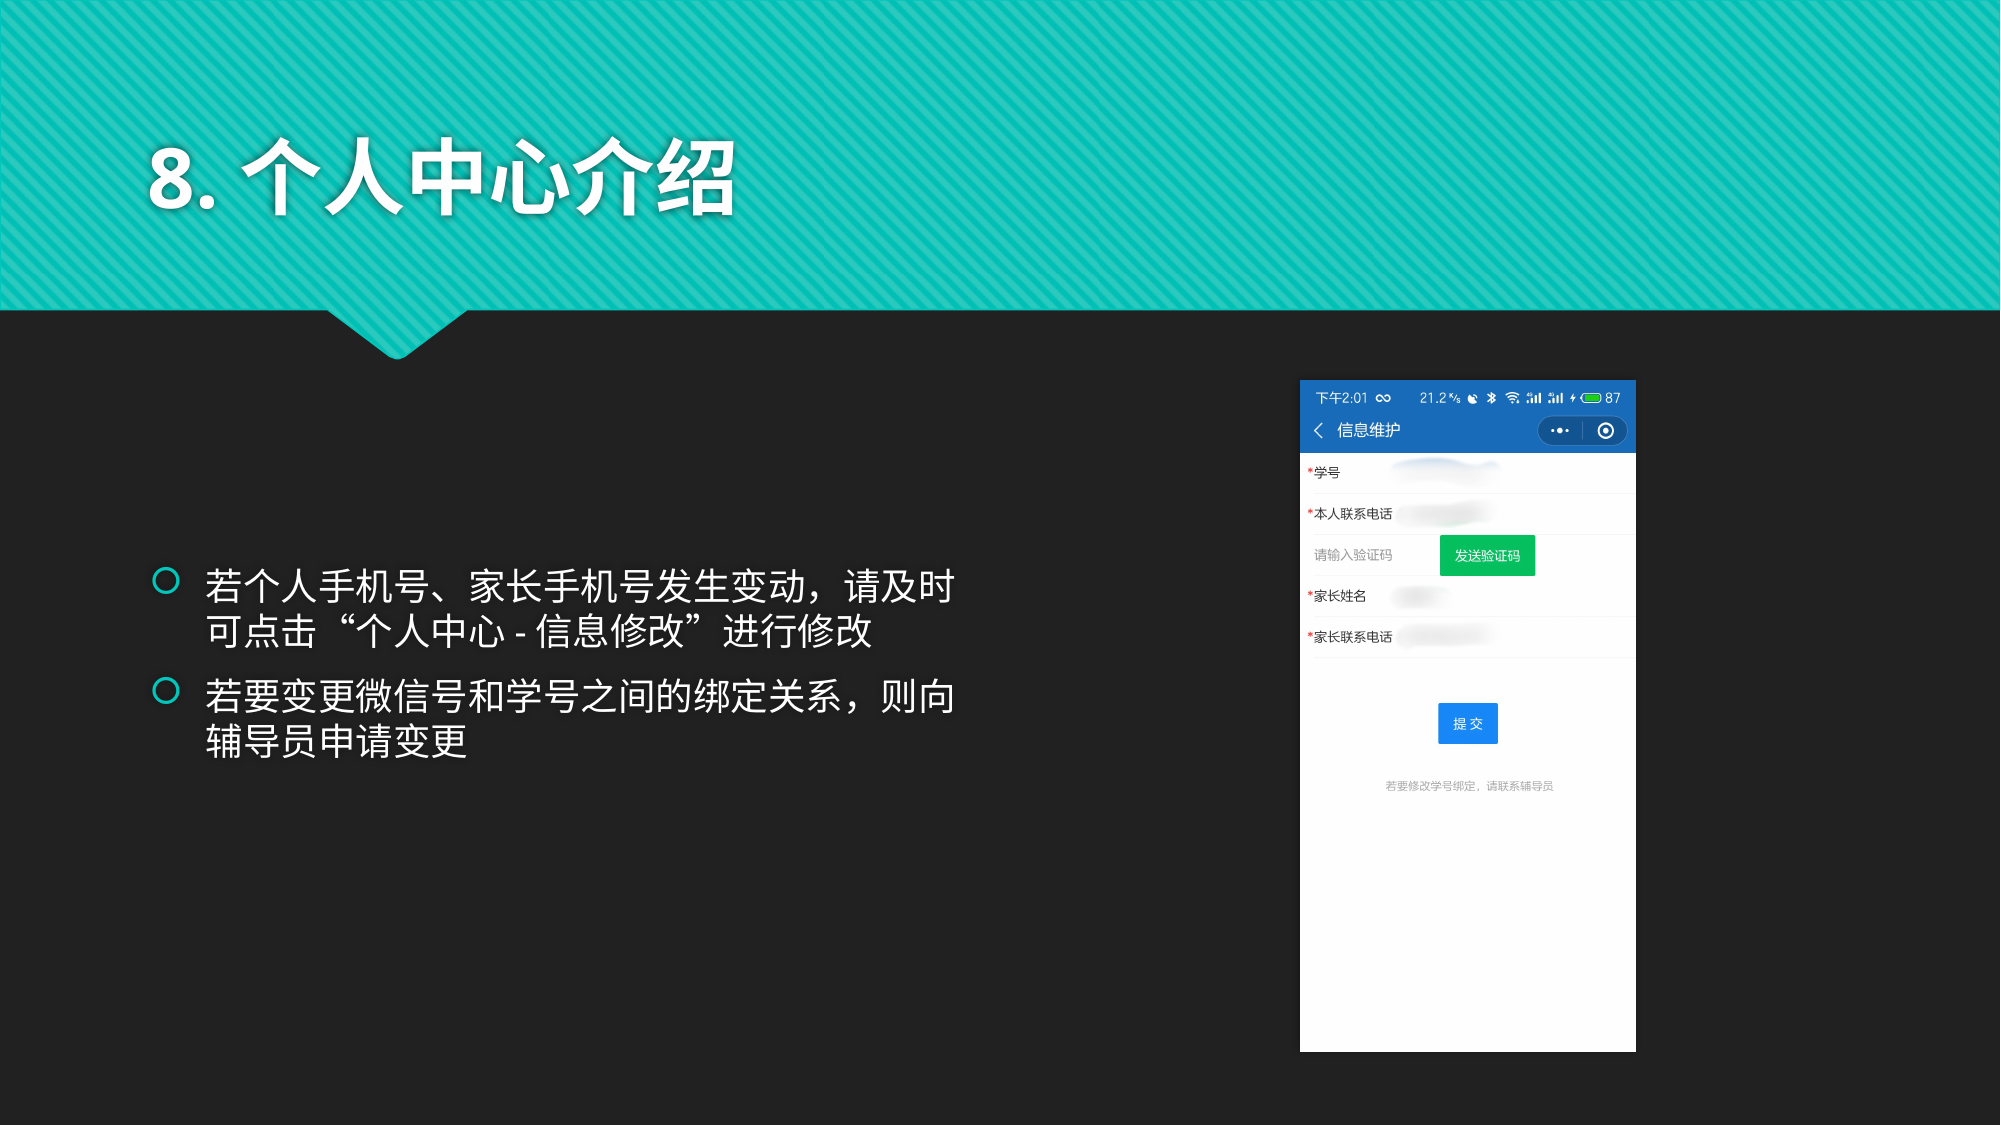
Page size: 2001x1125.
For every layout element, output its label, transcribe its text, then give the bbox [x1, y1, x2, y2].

title 8.个人中心介绍 [132, 73, 1868, 233]
list 若个人手机号、家长手机号发生变动，请及时可点击“个人中心-信息修改”进行修改 若要变更微信号和学号之间的绑定关系，则向辅导员申请变更 [134, 364, 985, 962]
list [1299, 380, 1636, 1052]
